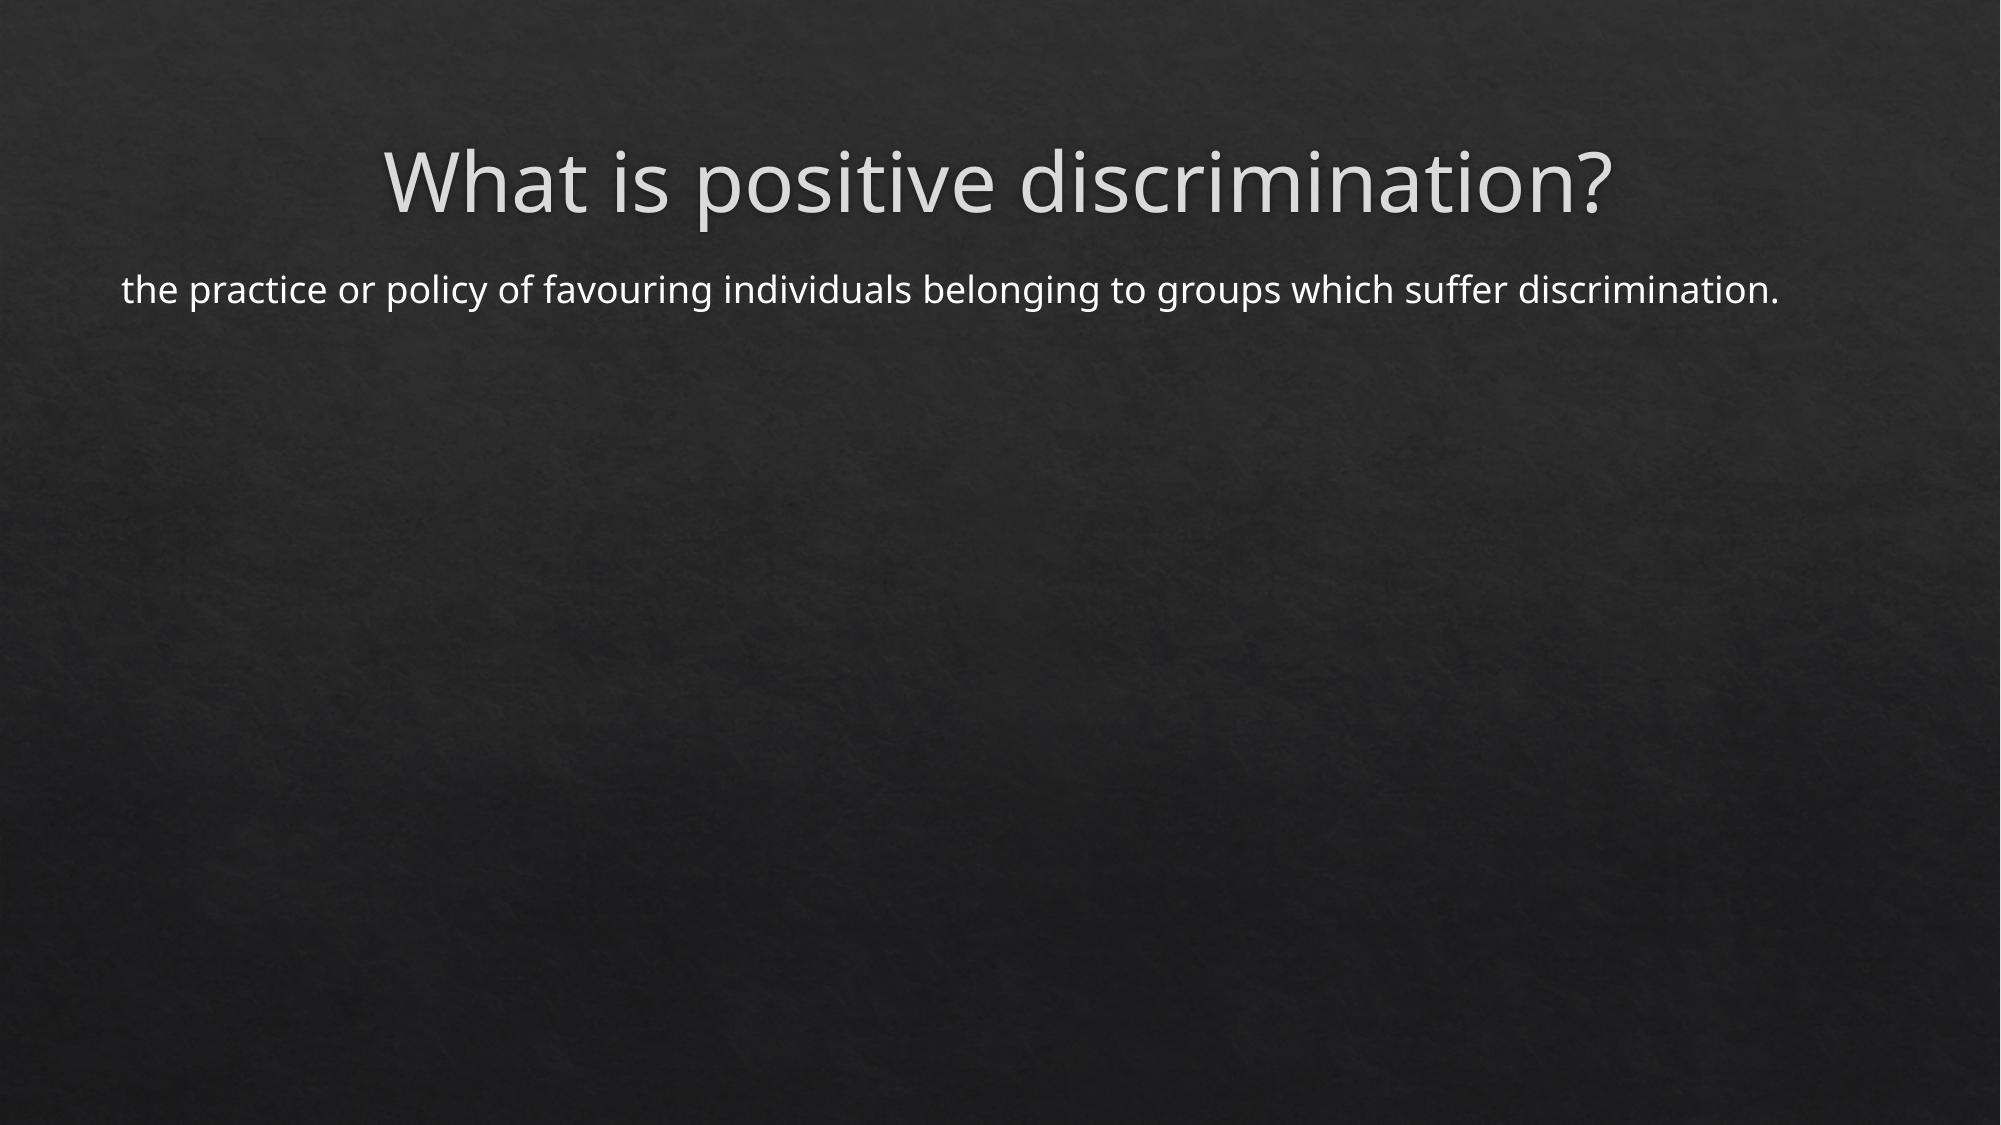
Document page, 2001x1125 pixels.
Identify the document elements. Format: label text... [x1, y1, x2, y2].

title What is positive discrimination? [149, 99, 1849, 259]
text_box the practice or policy of favouring individuals belonging to groups which suffer discrimination. [106, 259, 1954, 319]
